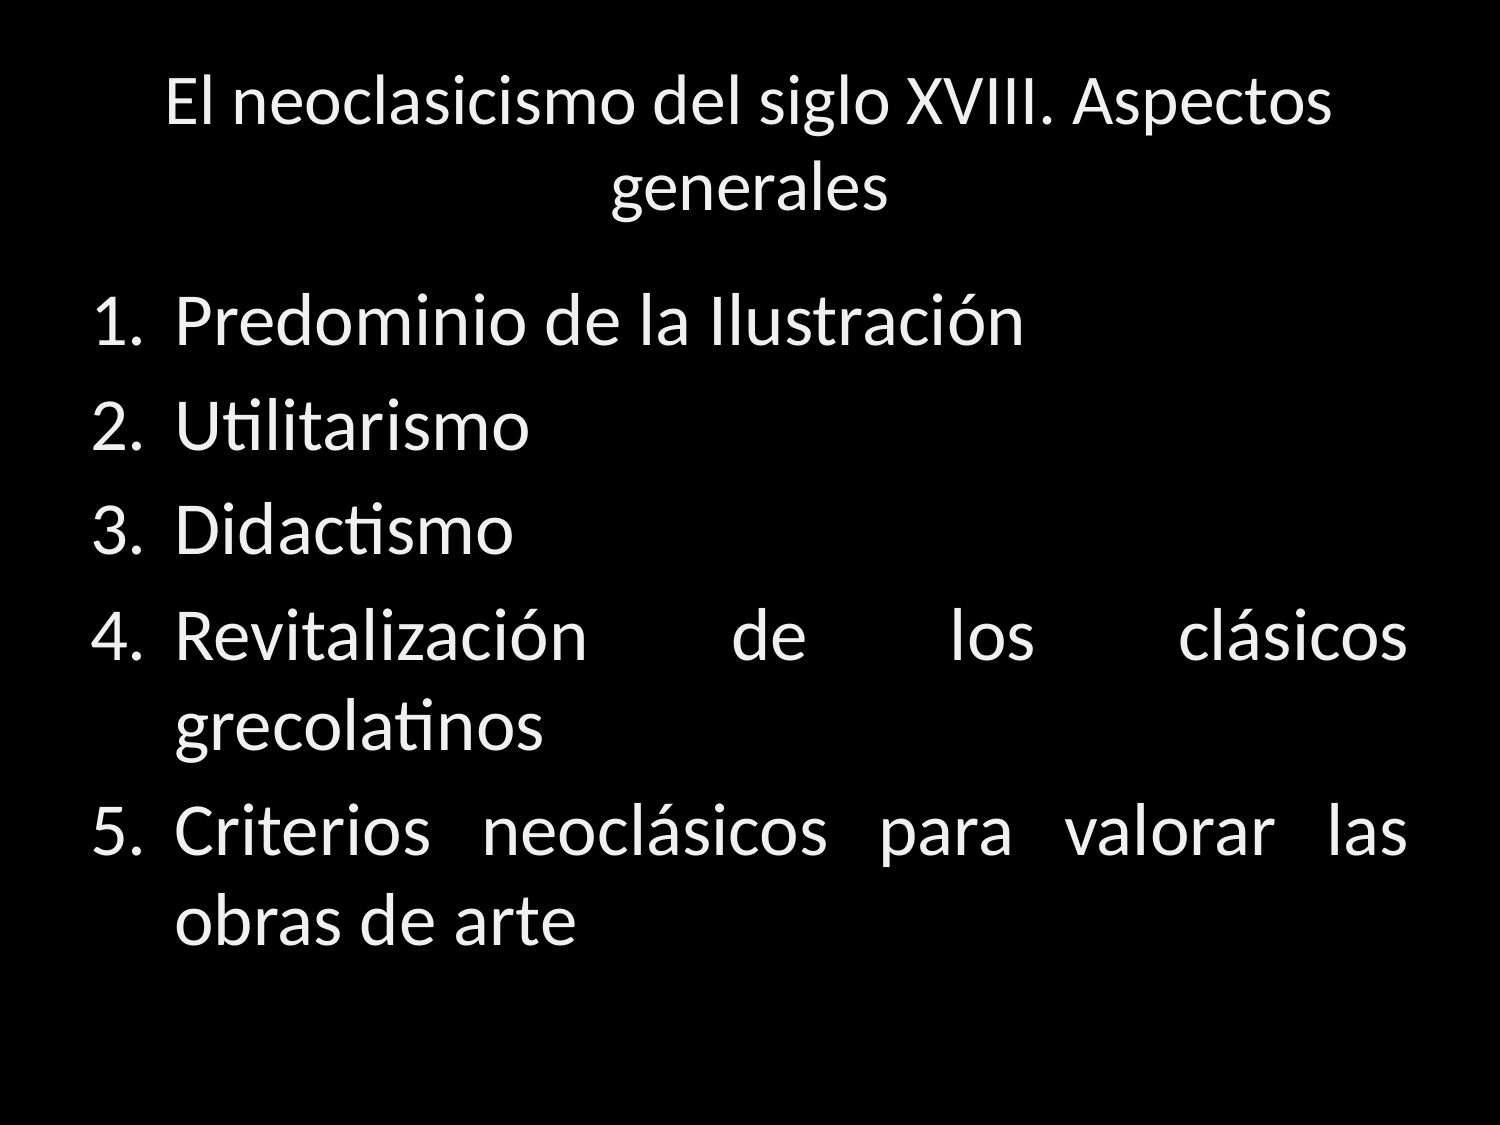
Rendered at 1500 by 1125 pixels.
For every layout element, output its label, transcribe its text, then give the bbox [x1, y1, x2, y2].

list Predominio de la Ilustración Utilitarismo Didactismo Revitalización de los clásicos grecolatinos Criterios neoclásicos para valorar las obras de arte [75, 262, 1425, 1005]
title El neoclasicismo del siglo XVIII. Aspectos generales [75, 45, 1425, 233]
